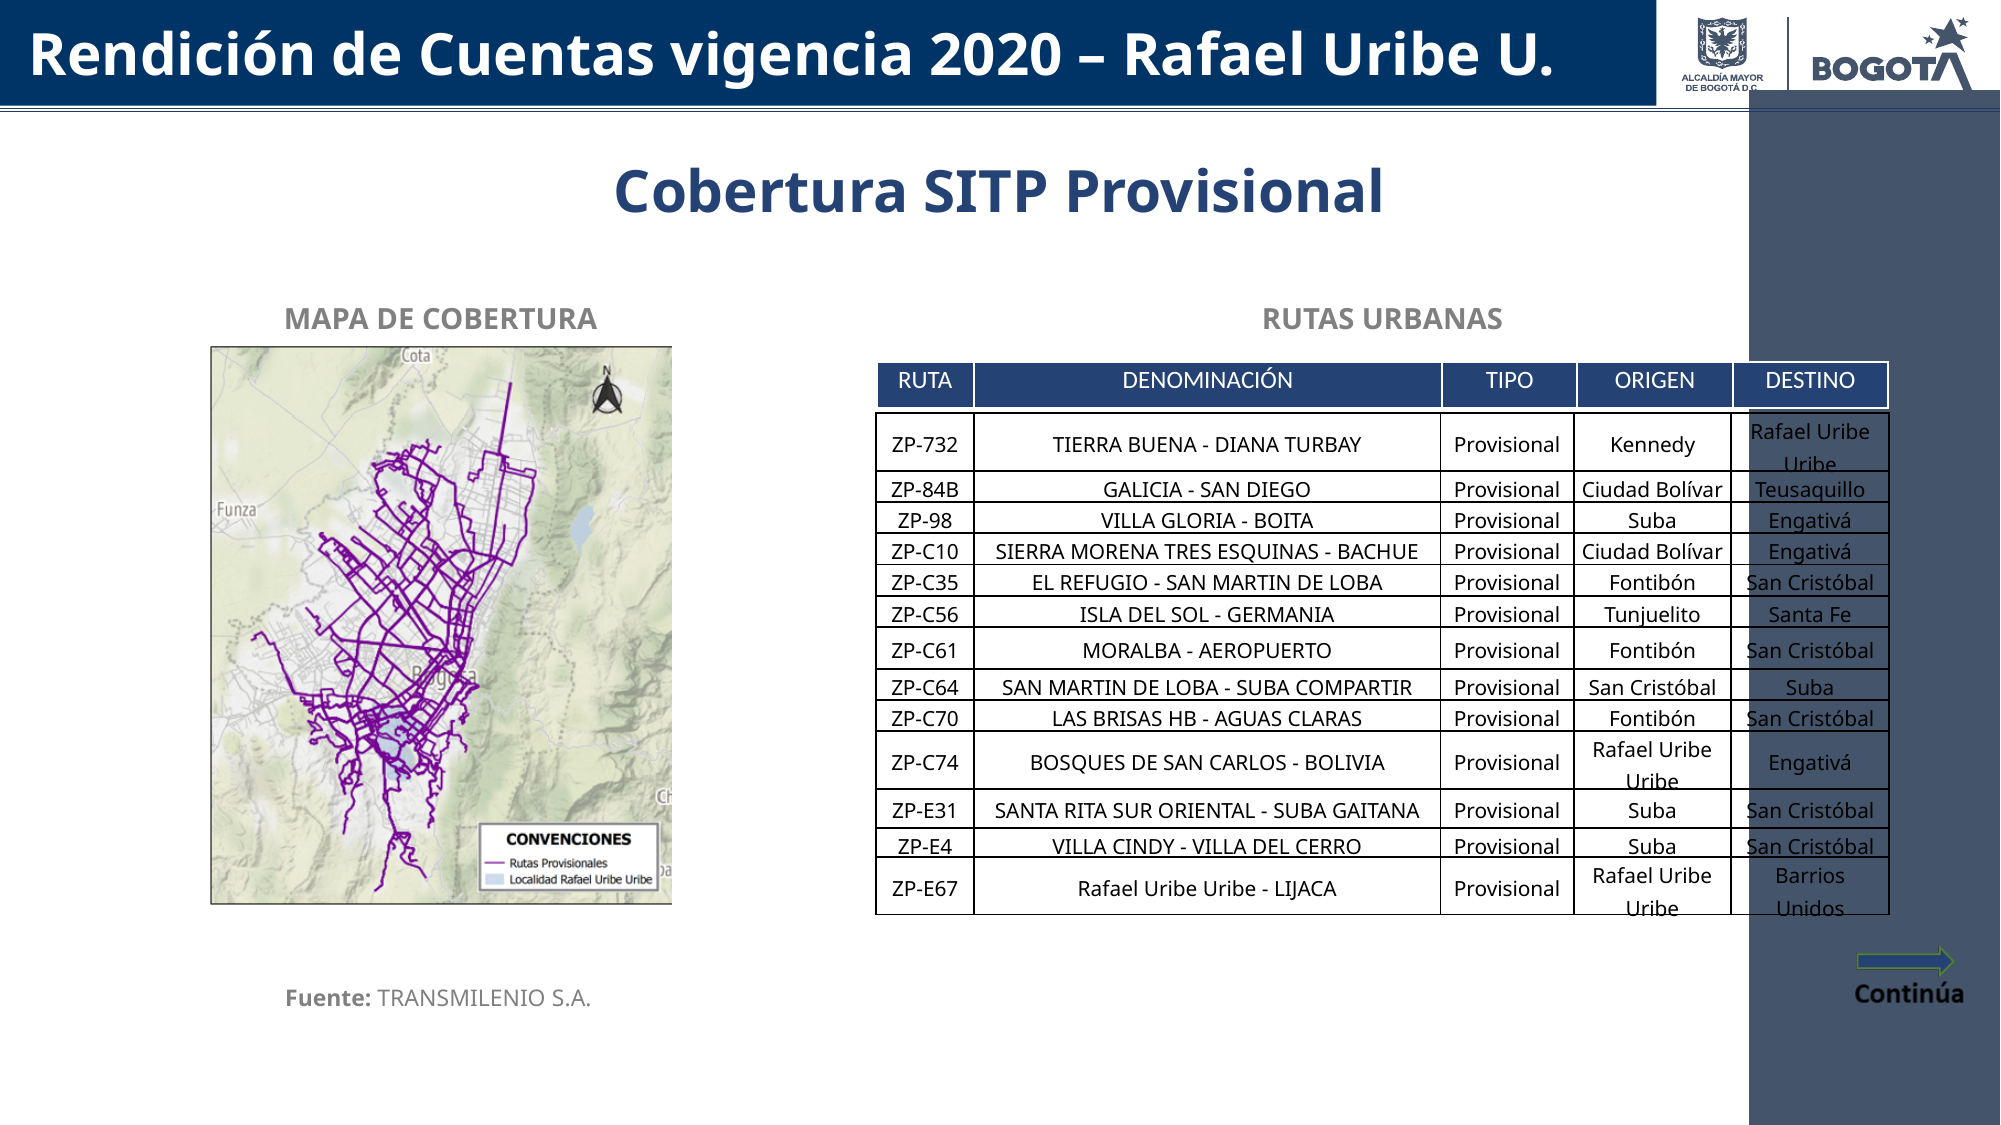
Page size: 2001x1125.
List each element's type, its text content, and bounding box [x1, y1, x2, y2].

table_cell ZP-C74 [877, 732, 973, 788]
table_header Rafael Uribe Uribe [1732, 414, 1888, 470]
table_cell Provisional [1441, 503, 1573, 532]
text_box Cobertura SITP Provisional [208, 148, 1792, 229]
table_cell Provisional [1441, 597, 1573, 626]
table_cell Rafael Uribe Uribe [1575, 858, 1730, 914]
table_cell Engativá [1732, 534, 1888, 564]
table_cell ZP-C56 [877, 597, 973, 626]
table_cell San Cristóbal [1732, 829, 1888, 856]
table_cell Teusaquillo [1732, 472, 1888, 501]
table_cell LAS BRISAS HB - AGUAS CLARAS [975, 701, 1440, 730]
table_cell ZP-C70 [877, 701, 973, 730]
table_cell SAN MARTIN DE LOBA - SUBA COMPARTIR [975, 670, 1440, 699]
table_cell Engativá [1732, 732, 1888, 788]
table_cell Rafael Uribe Uribe - LIJACA [975, 858, 1440, 914]
table_cell Fontibón [1575, 565, 1730, 595]
text_box Rendición de Cuentas vigencia 2020 – Rafael Uribe U. [18, 11, 1626, 93]
picture [205, 343, 672, 909]
table_cell Ciudad Bolívar [1575, 472, 1730, 501]
table_cell BOSQUES DE SAN CARLOS - BOLIVIA [975, 732, 1440, 788]
table_cell Provisional [1441, 732, 1573, 788]
table_cell Provisional [1441, 829, 1573, 856]
table_cell San Cristóbal [1732, 628, 1888, 668]
table_cell ZP-C61 [877, 628, 973, 668]
table_cell Santa Fe [1732, 597, 1888, 626]
table_cell San Cristóbal [1732, 790, 1888, 827]
table_header DESTINO [1734, 363, 1887, 407]
table_cell Provisional [1441, 628, 1573, 668]
table_cell Fontibón [1575, 628, 1730, 668]
table_cell ZP-C64 [877, 670, 973, 699]
table_cell Tunjuelito [1575, 597, 1730, 626]
table_cell Suba [1575, 790, 1730, 827]
table_header TIPO [1443, 363, 1576, 407]
table_cell Provisional [1441, 701, 1573, 730]
text_box MAPA DE COBERTURA [150, 293, 731, 343]
table_cell Rafael Uribe Uribe [1575, 732, 1730, 788]
text_box Fuente: TRANSMILENIO S.A. [148, 976, 729, 1019]
table_cell ZP-84B [877, 472, 973, 501]
table_header Kennedy [1575, 414, 1730, 470]
table_cell GALICIA - SAN DIEGO [975, 472, 1440, 501]
table_header ORIGEN [1578, 363, 1732, 407]
table_cell ISLA DEL SOL - GERMANIA [975, 597, 1440, 626]
table_cell San Cristóbal [1575, 670, 1730, 699]
table_cell San Cristóbal [1732, 565, 1888, 595]
text_box RUTAS URBANAS [1092, 293, 1673, 343]
table_cell Barrios Unidos [1732, 858, 1888, 914]
table_header TIERRA BUENA - DIANA TURBAY [975, 414, 1440, 470]
table_cell Provisional [1441, 858, 1573, 914]
picture [1782, 944, 2000, 1029]
table_cell Ciudad Bolívar [1575, 534, 1730, 564]
table_cell Provisional [1441, 790, 1573, 827]
table_header DENOMINACIÓN [975, 363, 1441, 407]
table_cell MORALBA - AEROPUERTO [975, 628, 1440, 668]
table_header ZP-732 [877, 414, 973, 470]
table_cell ZP-98 [877, 503, 973, 532]
table_cell Fontibón [1575, 701, 1730, 730]
table_header RUTA [878, 363, 973, 407]
table_cell Provisional [1441, 534, 1573, 564]
table_cell San Cristóbal [1732, 701, 1888, 730]
table_cell ZP-E4 [877, 829, 973, 856]
table_cell ZP-C35 [877, 565, 973, 595]
table_cell Provisional [1441, 565, 1573, 595]
table_cell Engativá [1732, 503, 1888, 532]
table_cell Suba [1575, 503, 1730, 532]
table_header Provisional [1441, 414, 1573, 470]
table_cell Suba [1575, 829, 1730, 856]
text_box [1681, 17, 1971, 92]
table_cell EL REFUGIO - SAN MARTIN DE LOBA [975, 565, 1440, 595]
table_cell ZP-C10 [877, 534, 973, 564]
table_cell ZP-E31 [877, 790, 973, 827]
table_cell Suba [1732, 670, 1888, 699]
table_cell SIERRA MORENA TRES ESQUINAS - BACHUE [975, 534, 1440, 564]
table_cell ZP-E67 [877, 858, 973, 914]
table_cell VILLA CINDY - VILLA DEL CERRO [975, 829, 1440, 856]
table_cell SANTA RITA SUR ORIENTAL - SUBA GAITANA [975, 790, 1440, 827]
table_cell Provisional [1441, 472, 1573, 501]
text_box [0, 0, 1658, 107]
table_cell Provisional [1441, 670, 1573, 699]
table_cell VILLA GLORIA - BOITA [975, 503, 1440, 532]
